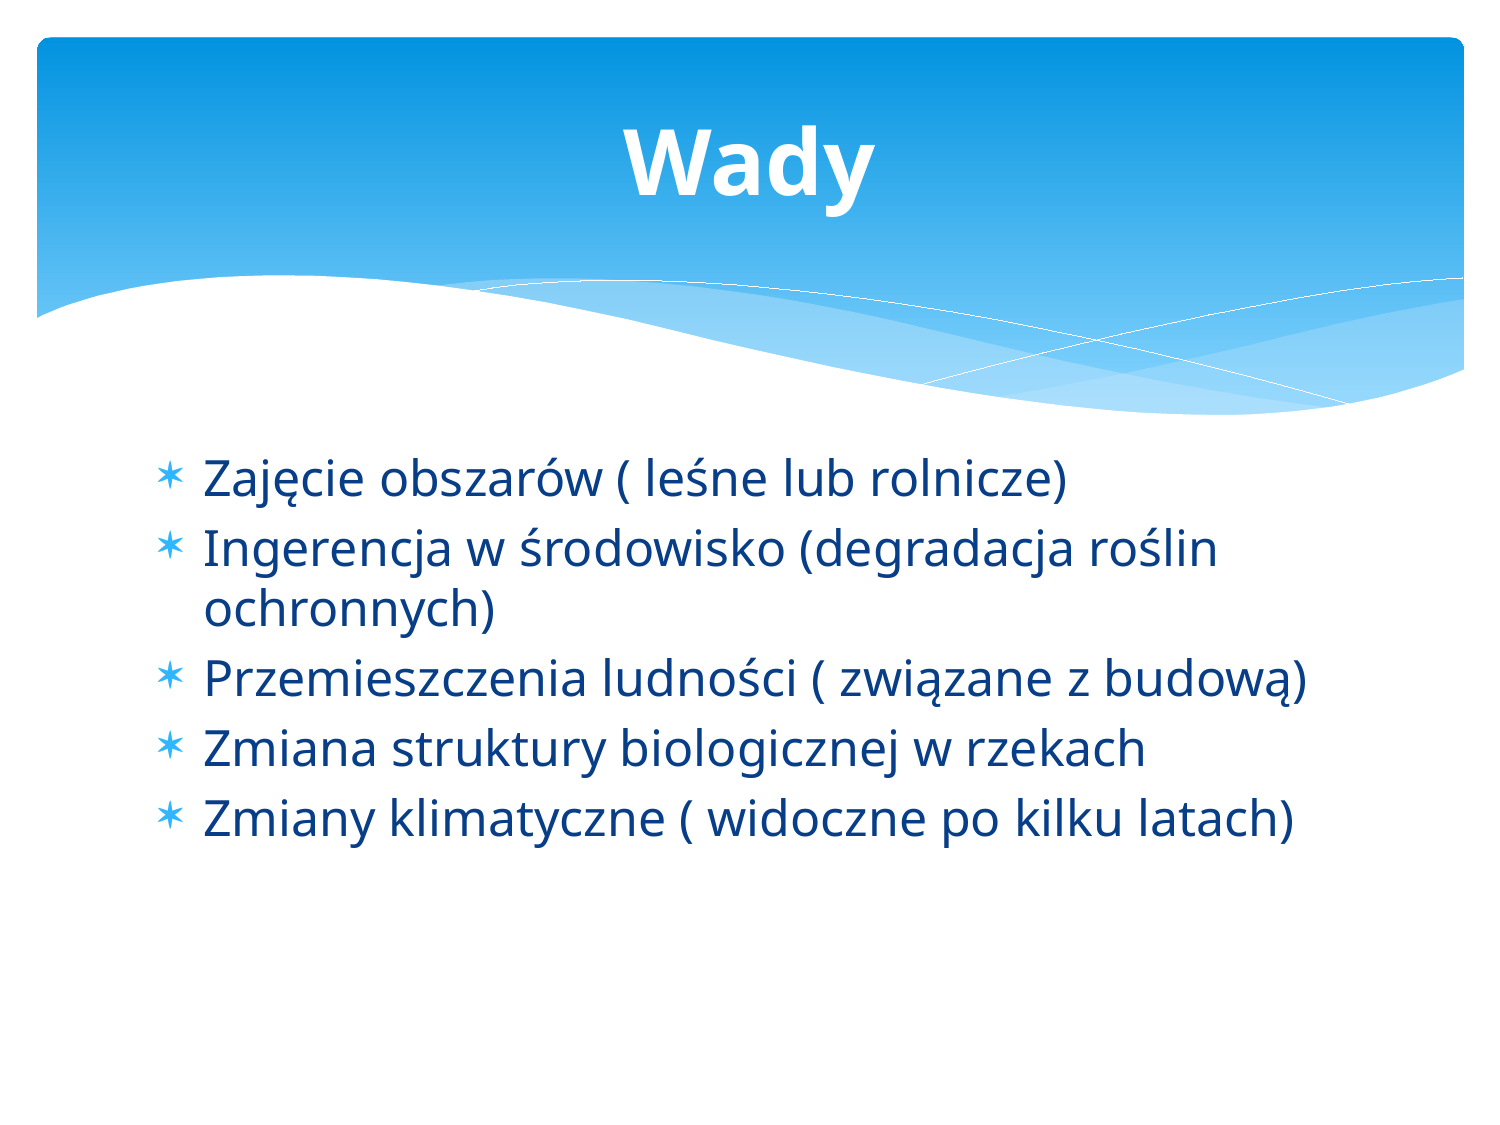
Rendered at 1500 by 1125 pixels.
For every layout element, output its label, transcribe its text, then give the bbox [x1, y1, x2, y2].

title Wady [75, 55, 1425, 261]
list Zajęcie obszarów ( leśne lub rolnicze) Ingerencja w środowisko (degradacja roślin ochronnych) Przemieszczenia ludności ( związane z budową) Zmiana struktury biologicznej w rzekach Zmiany klimatyczne ( widoczne po kilku latach) [143, 438, 1359, 1005]
